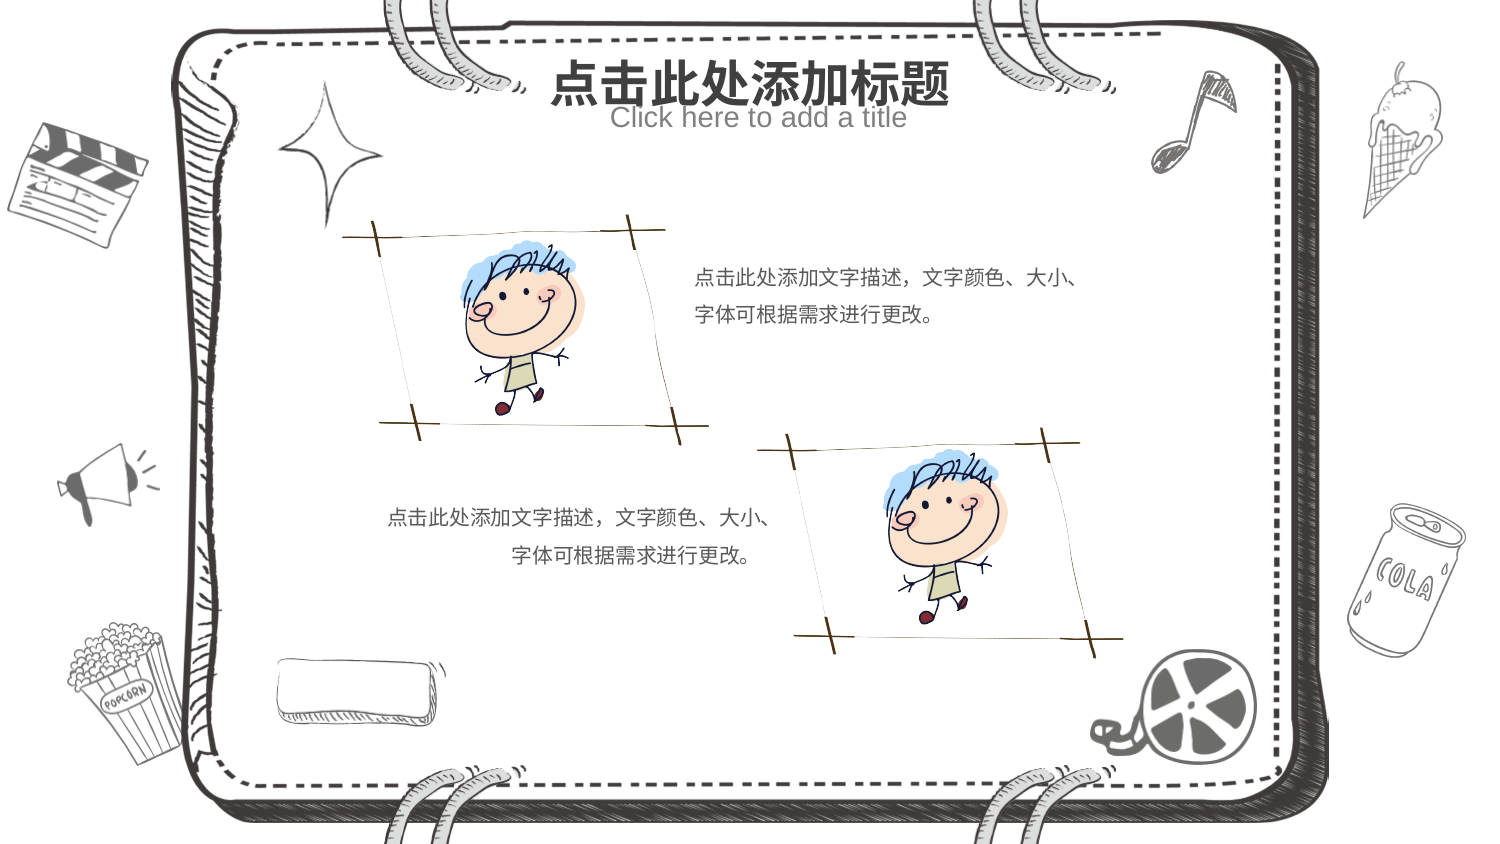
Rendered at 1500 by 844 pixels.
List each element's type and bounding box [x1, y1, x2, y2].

text_box [325, 177, 743, 453]
picture [57, 443, 160, 527]
picture [66, 0, 1329, 844]
picture [7, 122, 149, 249]
picture [1347, 503, 1466, 659]
text_box [507, 45, 993, 142]
text_box [740, 391, 1157, 666]
picture [1363, 61, 1443, 220]
